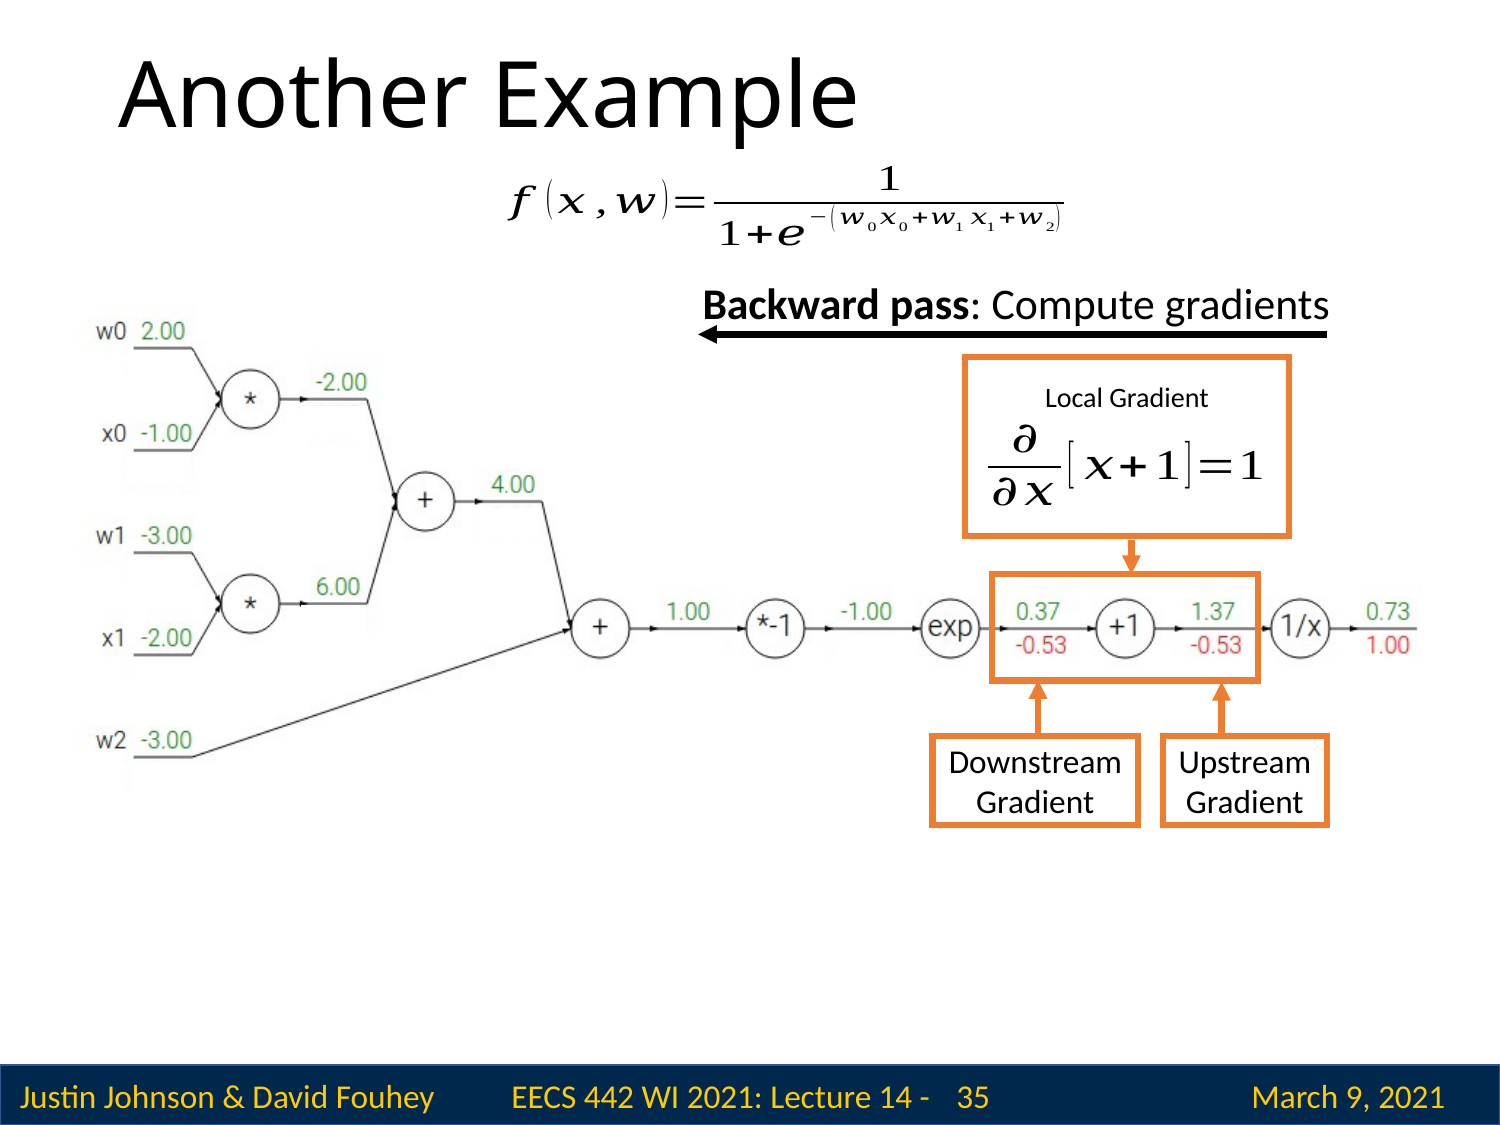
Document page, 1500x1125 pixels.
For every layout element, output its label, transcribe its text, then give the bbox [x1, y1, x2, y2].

title Another Example [103, 29, 1397, 165]
text_box Downstream Gradient [932, 791, 1139, 826]
picture [77, 306, 1423, 791]
text_box Backward pass: Compute gradients [687, 268, 1345, 306]
text_box Upstream Gradient [1162, 791, 1328, 826]
slide_number 35 [900, 1065, 1032, 1125]
